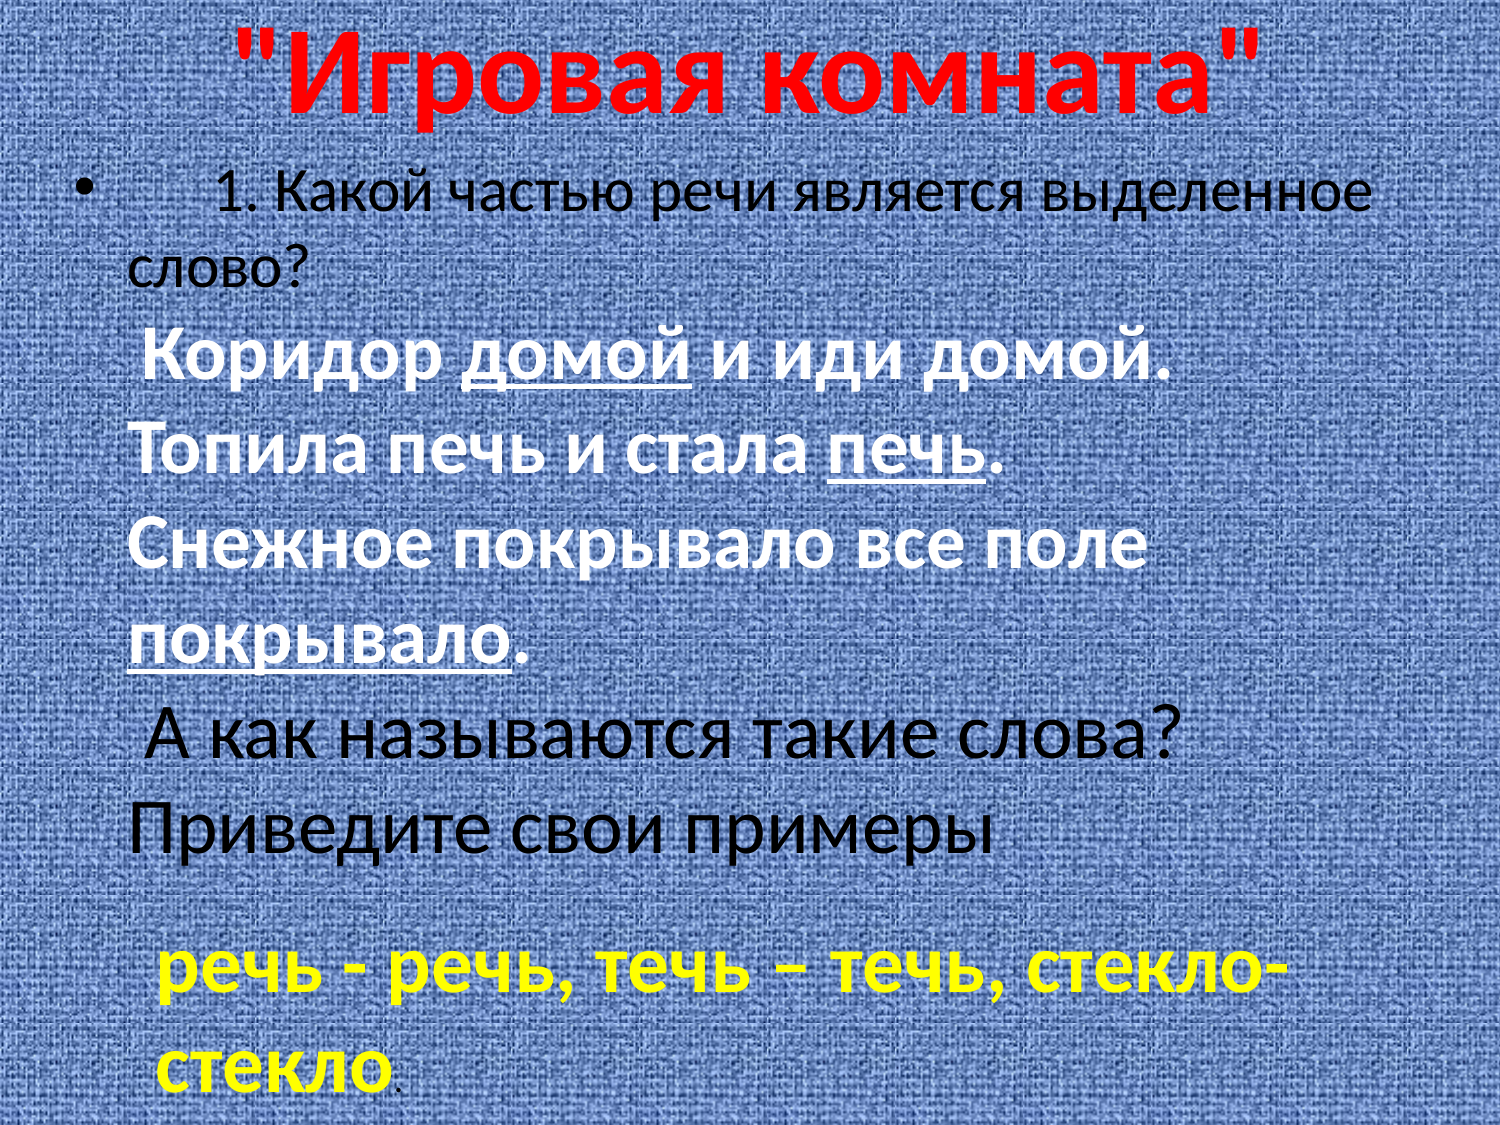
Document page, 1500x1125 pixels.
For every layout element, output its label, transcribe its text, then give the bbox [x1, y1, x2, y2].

list 1. Какой частью речи является выделенное слово? Коридор домой и иди домой. Топила печь и стала печь. Снежное покрывало все поле покрывало. А как называются такие слова? Приведите свои примеры [58, 140, 1465, 883]
title "Игровая комната" [75, 45, 1425, 140]
text_box речь - речь, течь – течь, стекло-стекло. [140, 902, 1360, 1117]
picture [0, 0, 1500, 1125]
